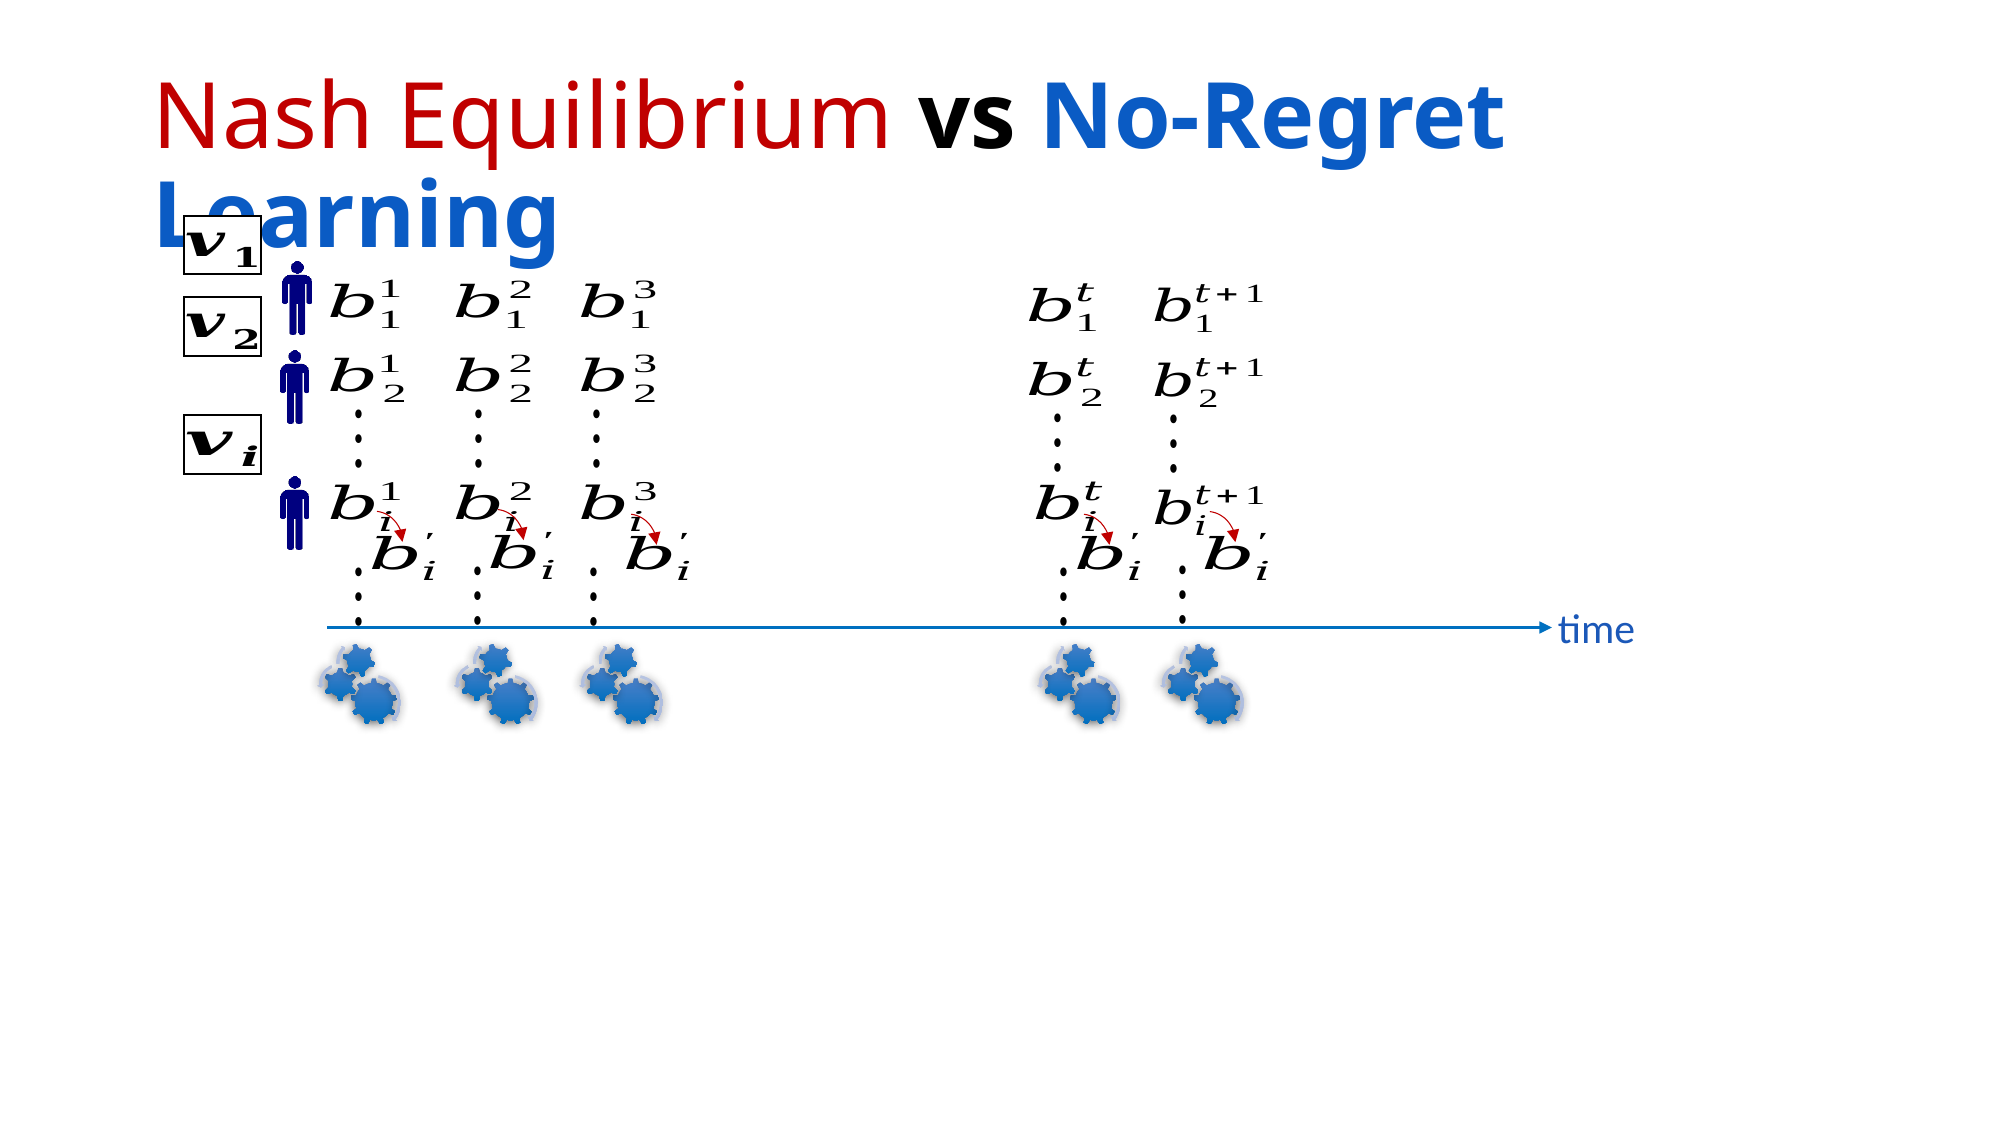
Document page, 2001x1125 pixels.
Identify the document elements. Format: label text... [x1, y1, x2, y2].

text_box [430, 632, 553, 733]
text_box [555, 632, 678, 733]
title Nash Equilibrium vs No-Regret Learning [137, 59, 1863, 278]
picture [282, 261, 312, 335]
picture [280, 350, 309, 424]
text_box time [1543, 594, 1651, 660]
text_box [1136, 632, 1259, 733]
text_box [345, 509, 1274, 587]
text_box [1013, 632, 1136, 733]
picture [280, 476, 309, 550]
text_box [293, 632, 416, 733]
